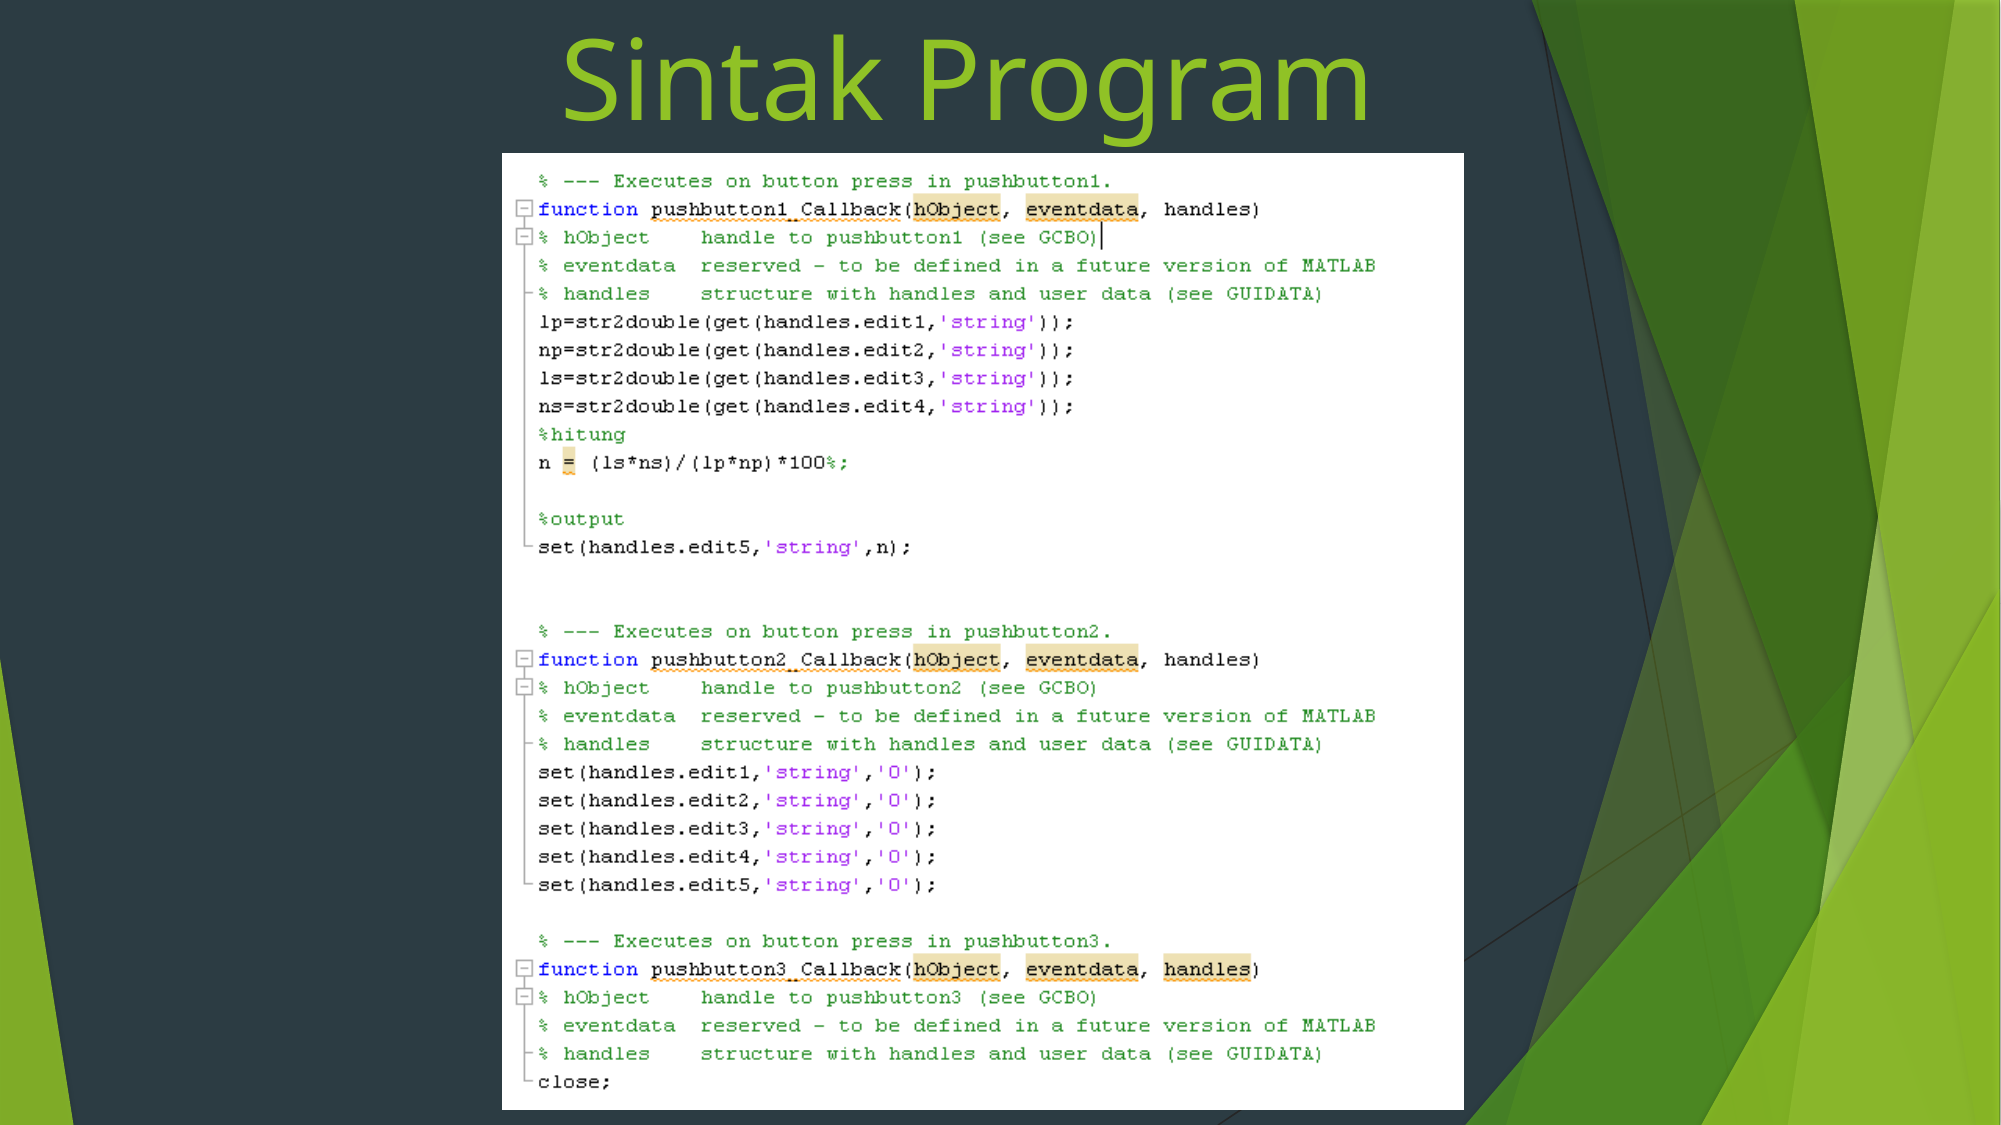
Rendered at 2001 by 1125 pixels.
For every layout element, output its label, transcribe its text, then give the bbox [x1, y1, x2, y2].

picture [501, 152, 1464, 1110]
text_box Sintak Program [545, 0, 1420, 150]
